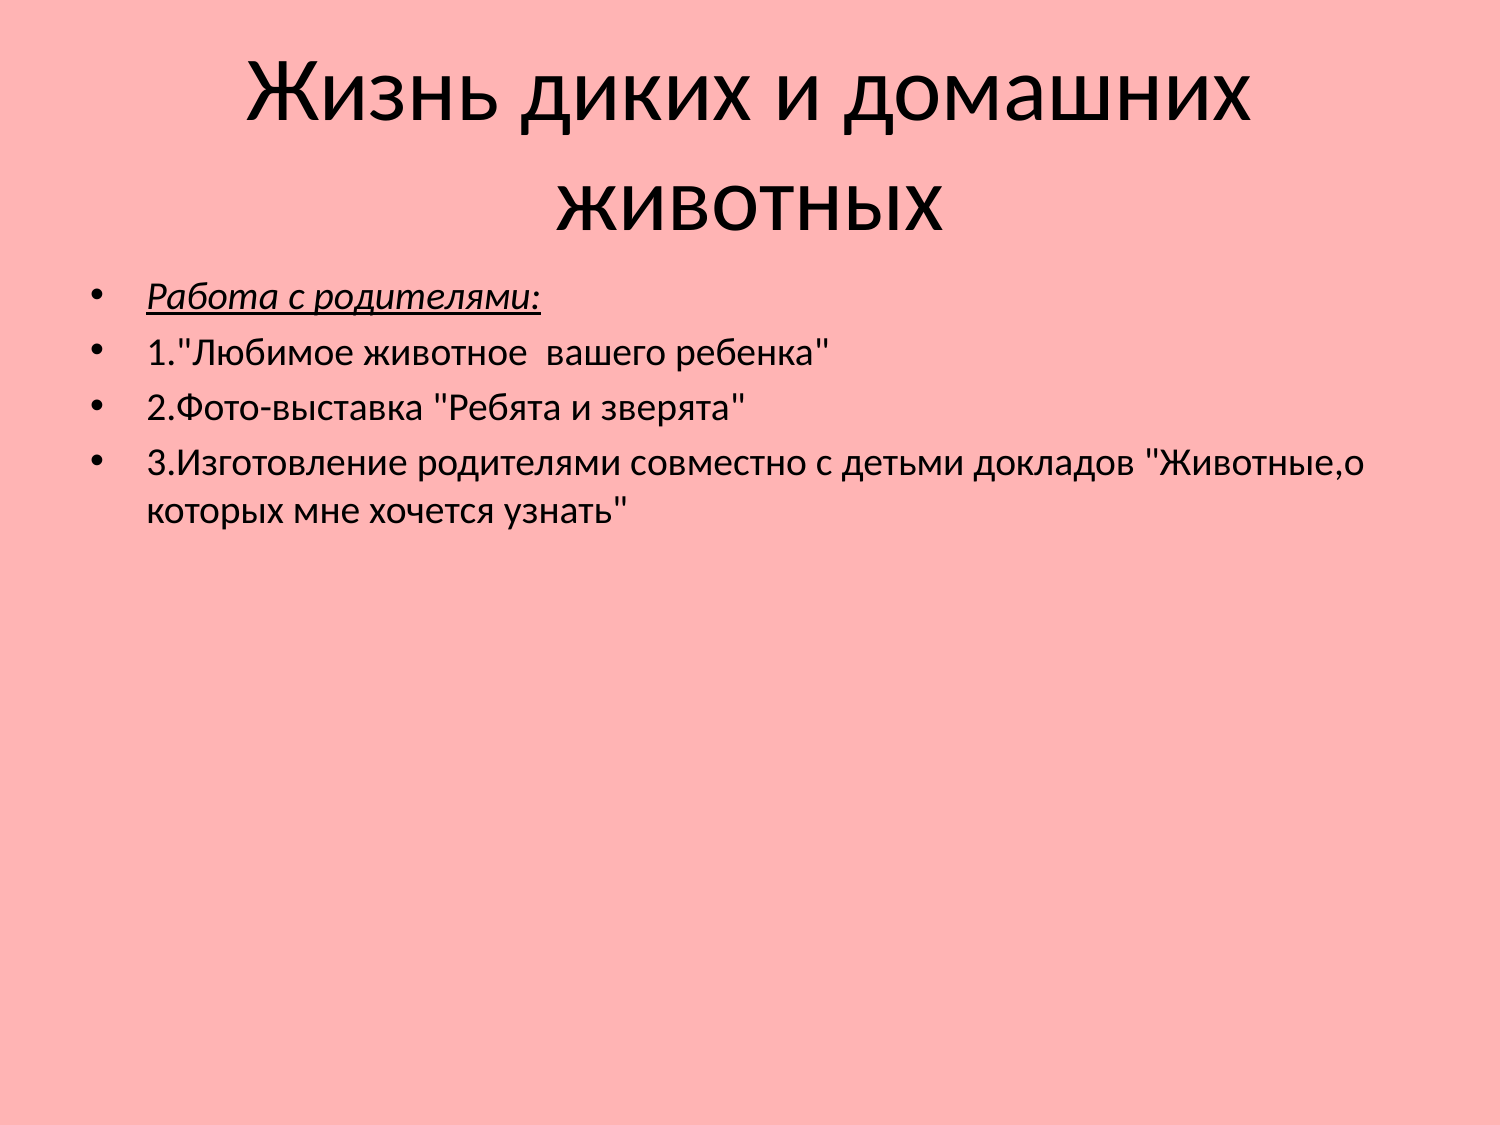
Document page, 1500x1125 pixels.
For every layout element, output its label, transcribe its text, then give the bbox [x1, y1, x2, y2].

title Жизнь диких и домашних животных [75, 45, 1425, 233]
list Работа с родителями: 1."Любимое животное вашего ребенка" 2.Фото-выставка "Ребята и зверята" 3.Изготовление родителями совместно с детьми докладов "Животные,о которых мне хочется узнать" [75, 262, 1425, 1005]
